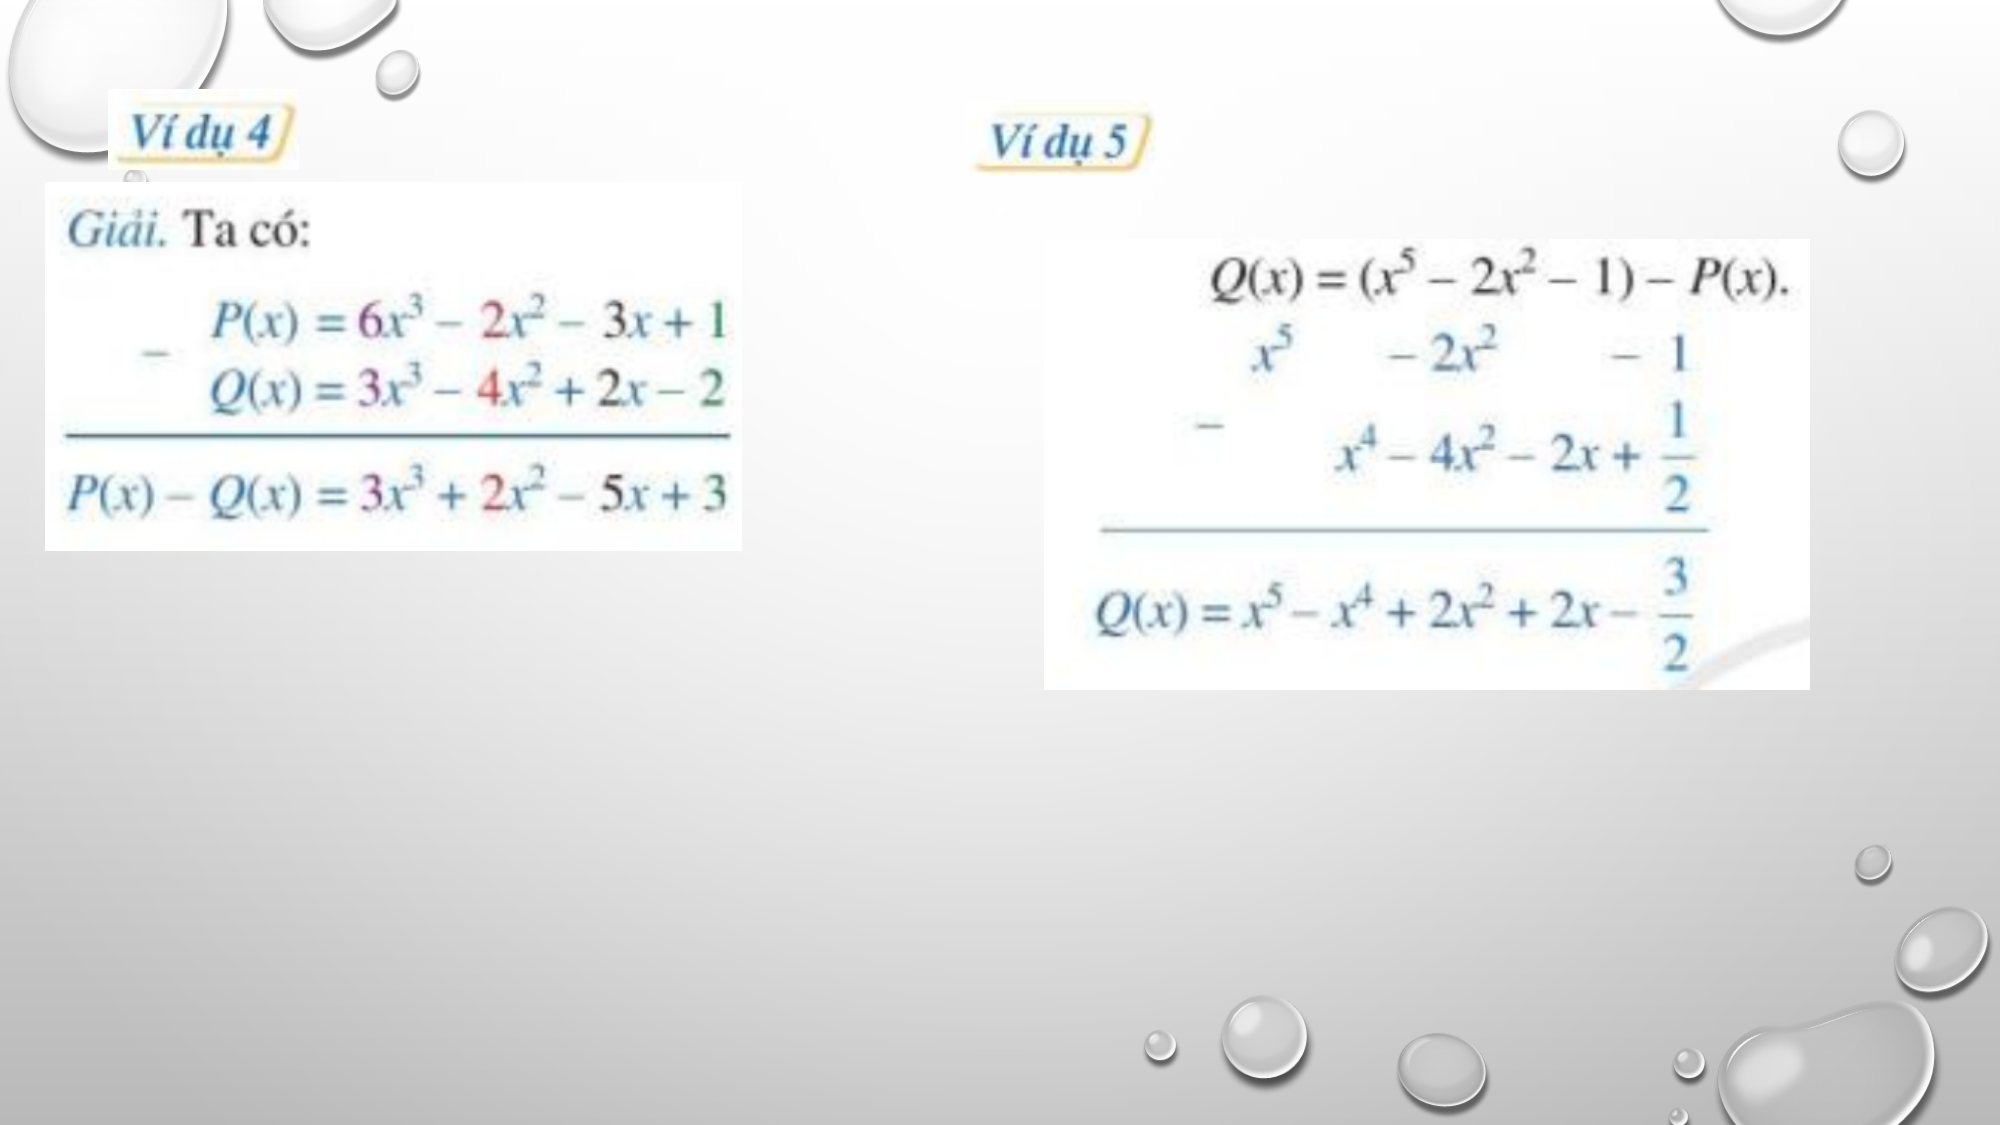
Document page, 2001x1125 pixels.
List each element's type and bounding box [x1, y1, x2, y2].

picture [0, 75, 2000, 1125]
text_box [0, 0, 2000, 75]
